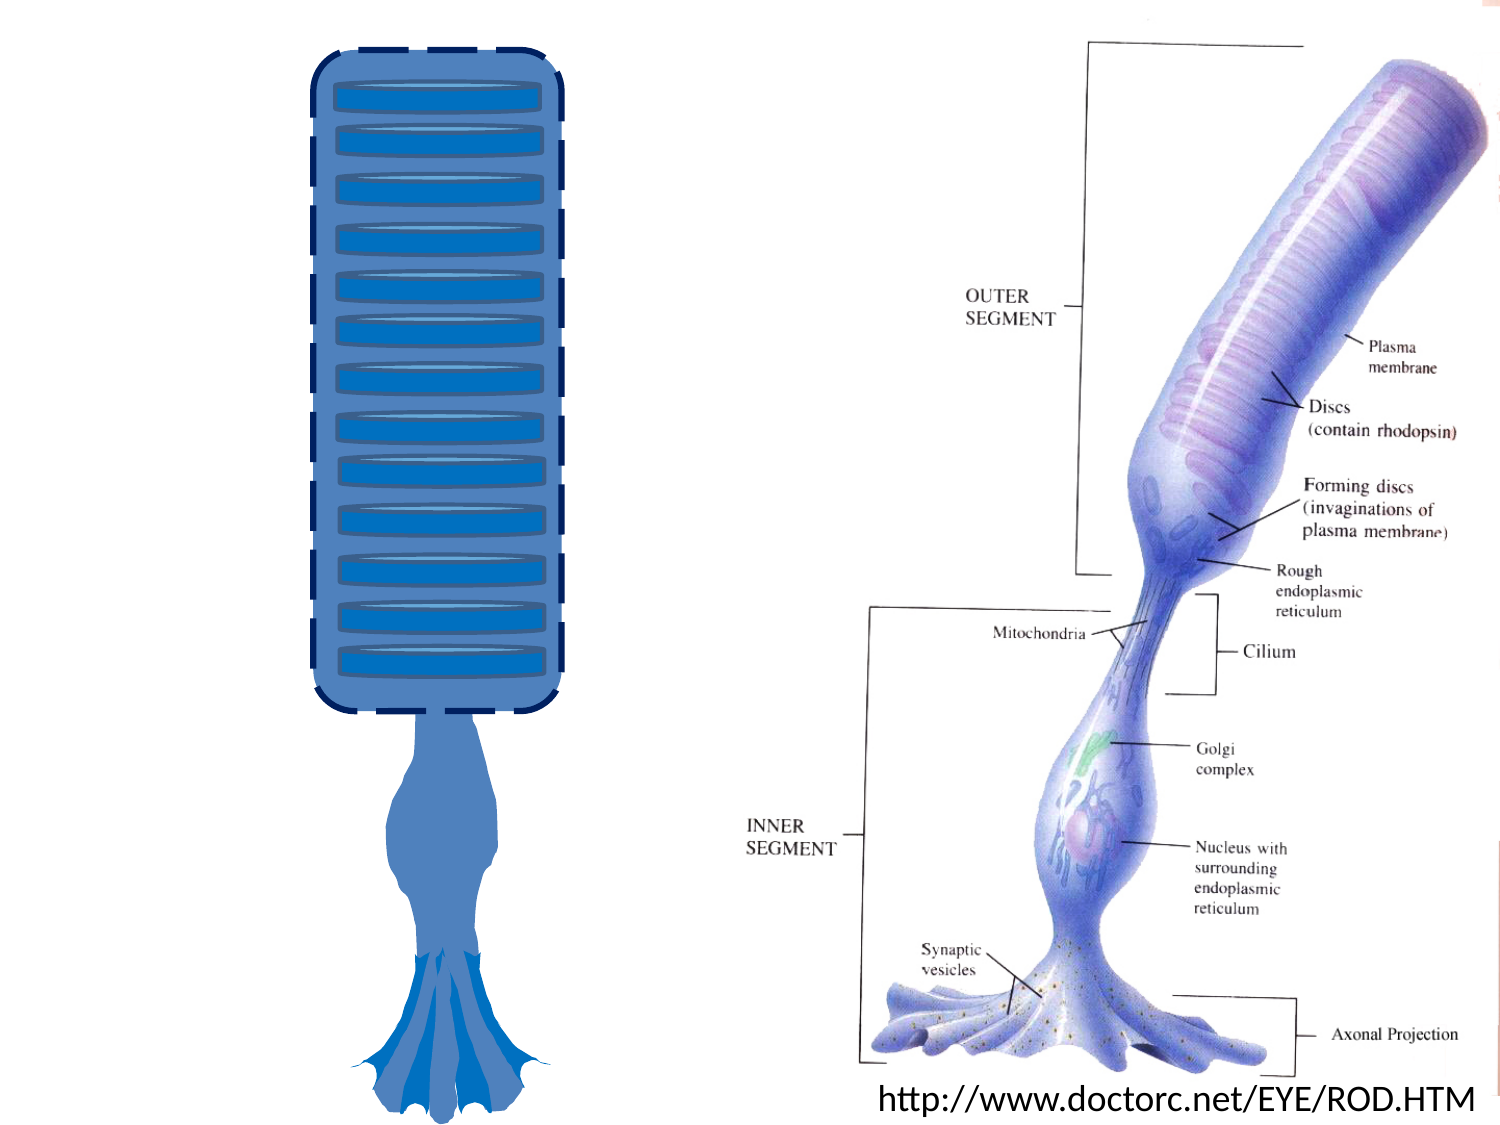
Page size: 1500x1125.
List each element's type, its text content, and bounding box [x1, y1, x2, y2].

text_box http://www.doctorc.net/EYE/ROD.HTM [862, 1105, 1492, 1125]
text_box [335, 171, 545, 208]
text_box [337, 502, 547, 538]
text_box [335, 410, 545, 446]
text_box [337, 599, 547, 635]
text_box [335, 269, 545, 305]
text_box [333, 79, 542, 115]
text_box [383, 712, 501, 935]
text_box [337, 453, 547, 489]
text_box [335, 313, 545, 349]
text_box [337, 552, 547, 588]
text_box [335, 221, 545, 258]
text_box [359, 937, 543, 1125]
text_box [311, 47, 564, 714]
picture [732, 0, 1500, 1097]
text_box [337, 643, 547, 679]
text_box [335, 361, 545, 397]
text_box [335, 122, 545, 159]
